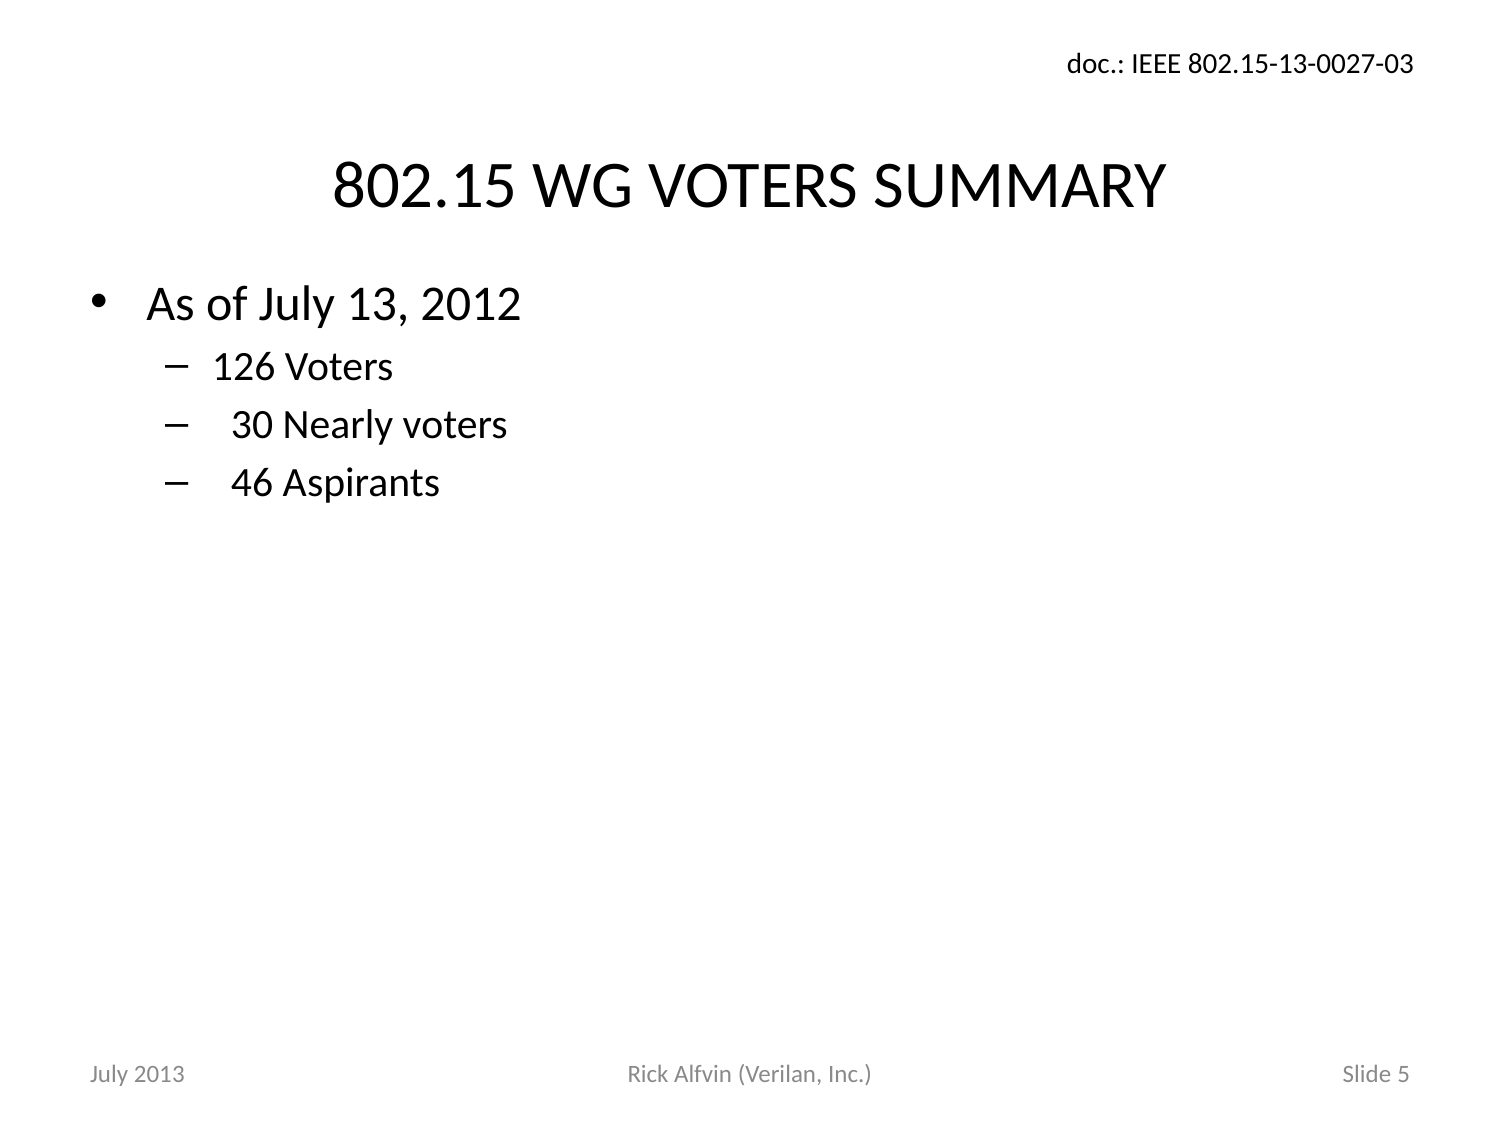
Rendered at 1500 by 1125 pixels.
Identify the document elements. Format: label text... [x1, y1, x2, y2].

list As of July 13, 2012 126 Voters 30 Nearly voters 46 Aspirants [75, 262, 1425, 1005]
footer Rick Alfvin (Verilan, Inc.) [512, 1042, 988, 1103]
slide_number Slide 5 [1074, 1042, 1425, 1103]
title 802.15 WG VOTERS SUMMARY [75, 87, 1425, 262]
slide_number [75, 1042, 425, 1103]
